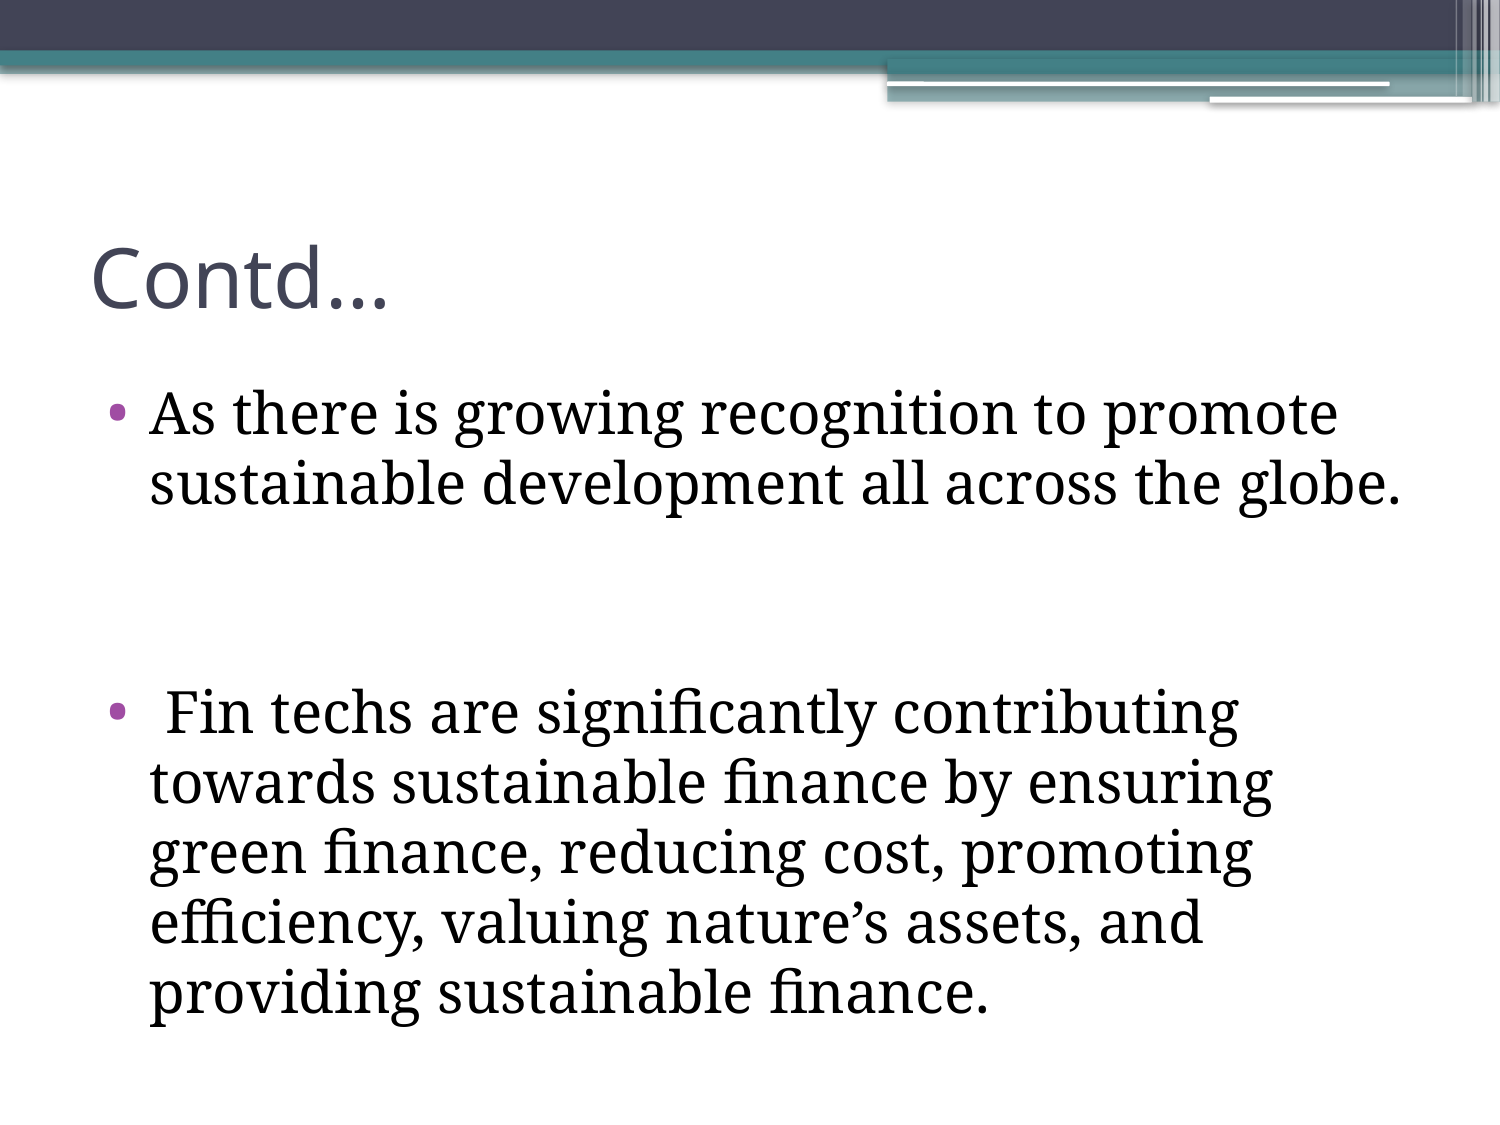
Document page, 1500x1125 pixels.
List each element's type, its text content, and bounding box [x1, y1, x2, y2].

list As there is growing recognition to promote sustainable development all across the globe. Fin techs are significantly contributing towards sustainable finance by ensuring green finance, reducing cost, promoting efficiency, valuing nature’s assets, and providing sustainable finance. [75, 368, 1425, 1079]
title Contd… [75, 187, 1425, 363]
